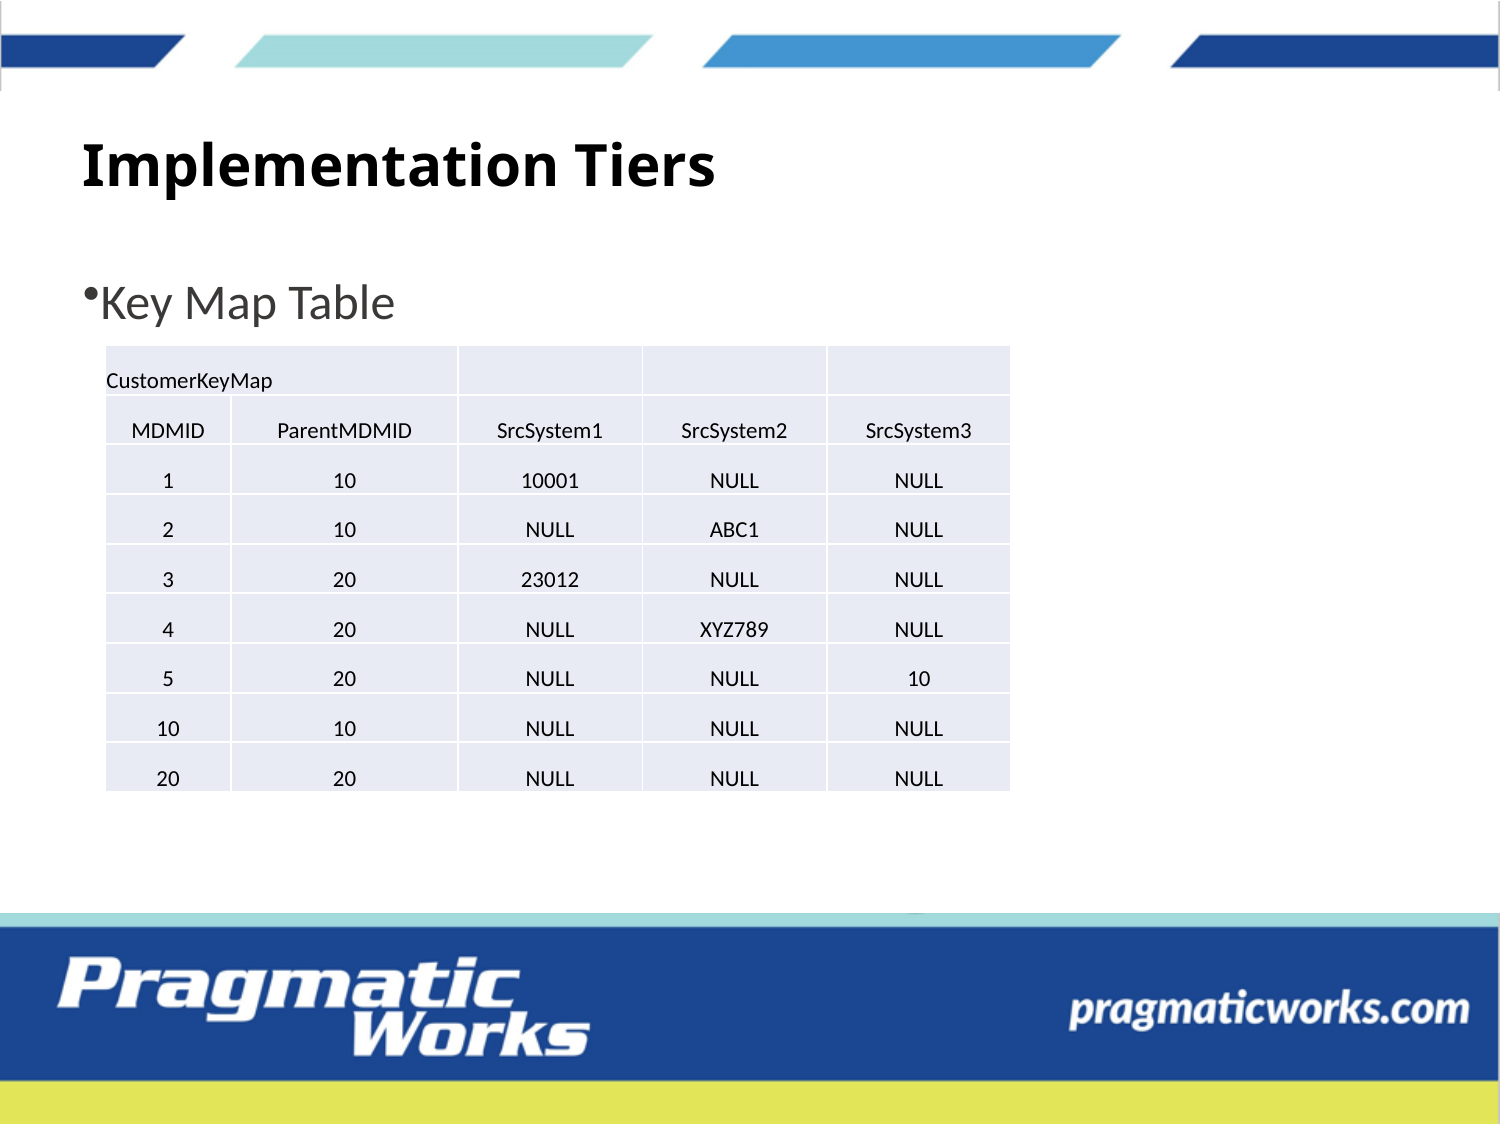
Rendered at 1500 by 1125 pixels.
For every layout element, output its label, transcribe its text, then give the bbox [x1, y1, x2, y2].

table_cell NULL [643, 445, 826, 493]
picture [0, 913, 1500, 1125]
table_cell 10 [232, 694, 457, 741]
table_cell 20 [232, 644, 457, 692]
table_cell 20 [232, 594, 457, 642]
table_header [643, 346, 826, 394]
table_cell SrcSystem1 [459, 396, 642, 443]
table_cell 4 [106, 594, 230, 642]
table_cell NULL [828, 545, 1010, 592]
table_cell 10001 [459, 445, 642, 493]
table_cell 1 [106, 445, 230, 493]
table_cell 10 [106, 694, 230, 741]
table_cell 20 [106, 743, 230, 791]
text_box Key Map Table [68, 268, 1173, 901]
table_cell NULL [643, 743, 826, 791]
table_cell NULL [828, 594, 1010, 642]
table_cell 10 [232, 445, 457, 493]
table_cell XYZ789 [643, 594, 826, 642]
table_cell 20 [232, 545, 457, 592]
table_cell SrcSystem2 [643, 396, 826, 443]
table_header [459, 346, 642, 394]
table_cell 10 [232, 495, 457, 543]
table_cell 2 [106, 495, 230, 543]
table_cell SrcSystem3 [828, 396, 1010, 443]
table_cell 10 [828, 644, 1010, 692]
table_cell NULL [459, 743, 642, 791]
table_header [828, 346, 1010, 394]
text_box Implementation Tiers [68, 128, 1461, 212]
table_cell NULL [459, 694, 642, 741]
table_cell ABC1 [643, 495, 826, 543]
table_cell 5 [106, 644, 230, 692]
table_cell NULL [643, 545, 826, 592]
table_cell 20 [232, 743, 457, 791]
table_cell NULL [828, 743, 1010, 791]
table_cell NULL [643, 644, 826, 692]
picture [0, 1, 1500, 91]
table_cell MDMID [106, 396, 230, 443]
table_cell 3 [106, 545, 230, 592]
table_cell NULL [459, 594, 642, 642]
table_cell NULL [459, 495, 642, 543]
table_cell NULL [643, 694, 826, 741]
table_cell 23012 [459, 545, 642, 592]
table_header CustomerKeyMap [106, 346, 457, 394]
table_cell NULL [459, 644, 642, 692]
table_cell NULL [828, 445, 1010, 493]
table_cell NULL [828, 495, 1010, 543]
table_cell ParentMDMID [232, 396, 457, 443]
table_cell NULL [828, 694, 1010, 741]
